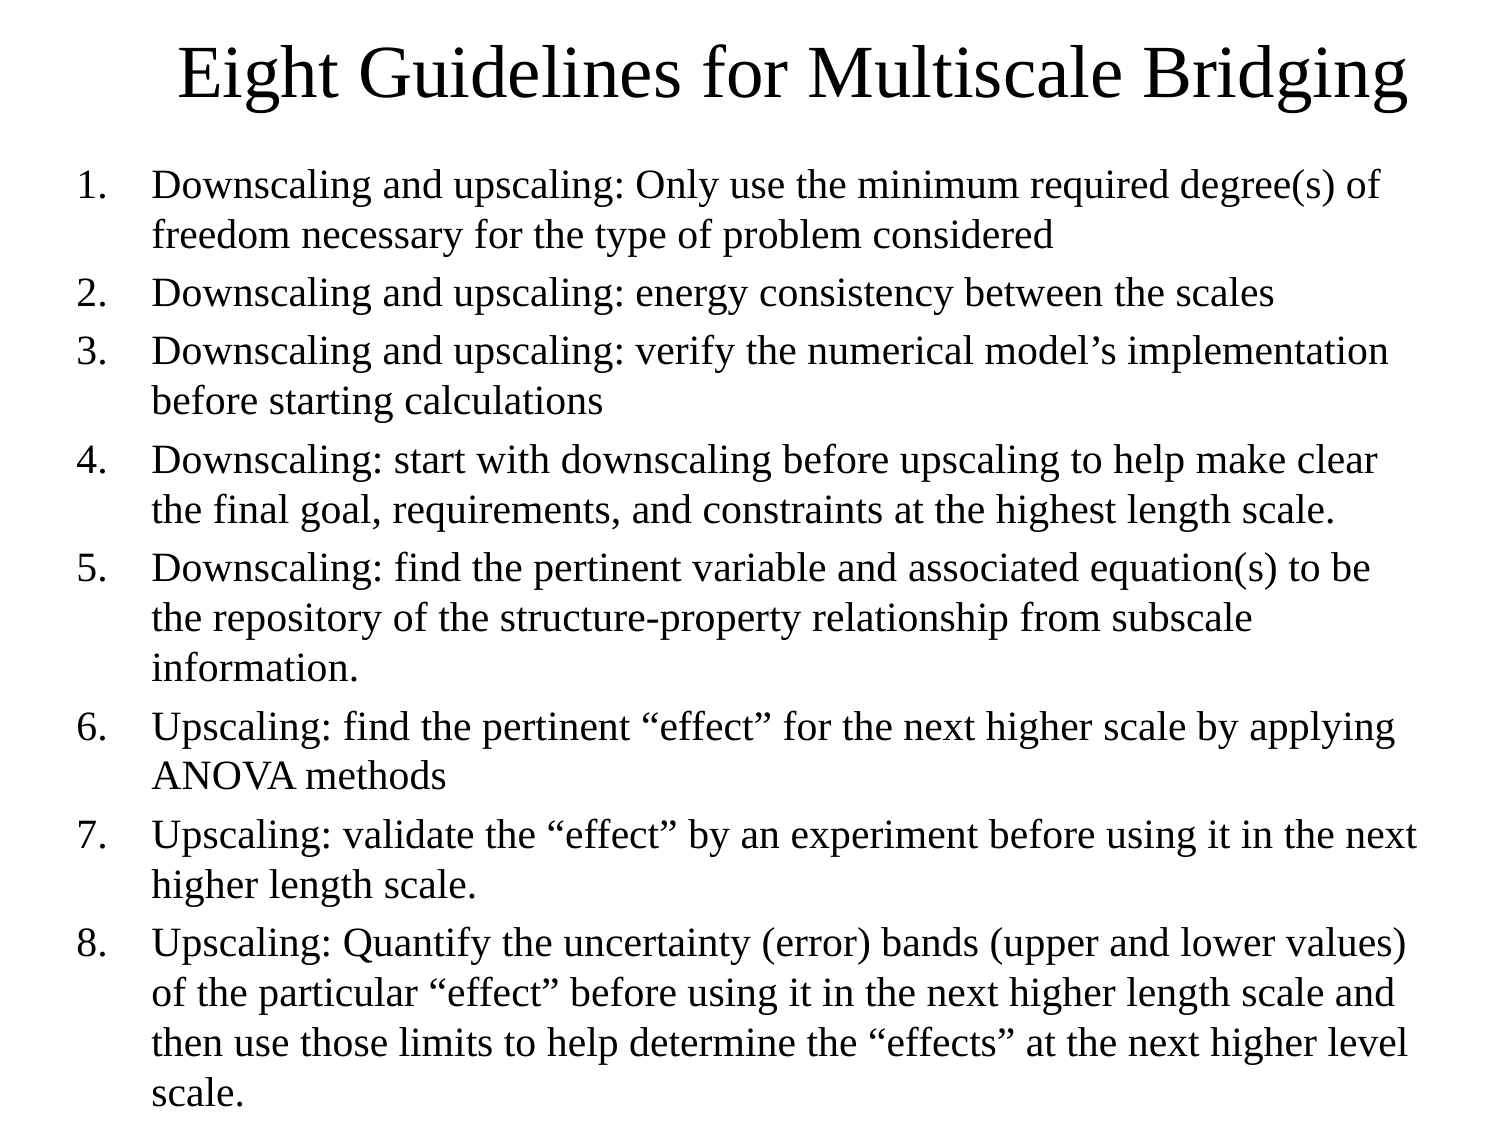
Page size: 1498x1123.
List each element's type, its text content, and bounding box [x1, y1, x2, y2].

list Downscaling and upscaling: Only use the minimum required degree(s) of freedom necessary for the type of problem considered Downscaling and upscaling: energy consistency between the scales Downscaling and upscaling: verify the numerical model’s implementation before starting calculations Downscaling: start with downscaling before upscaling to help make clear the final goal, requirements, and constraints at the highest length scale. Downscaling: find the pertinent variable and associated equation(s) to be the repository of the structure-property relationship from subscale information. Upscaling: find the pertinent “effect” for the next higher scale by applying ANOVA methods Upscaling: validate the “effect” by an experiment before using it in the next higher length scale. Upscaling: Quantify the uncertainty (error) bands (upper and lower values) of the particular “effect” before using it in the next higher length scale and then use those limits to help determine the “effects” at the next higher level scale. [61, 148, 1437, 823]
title Eight Guidelines for Multiscale Bridging [111, 0, 1475, 162]
